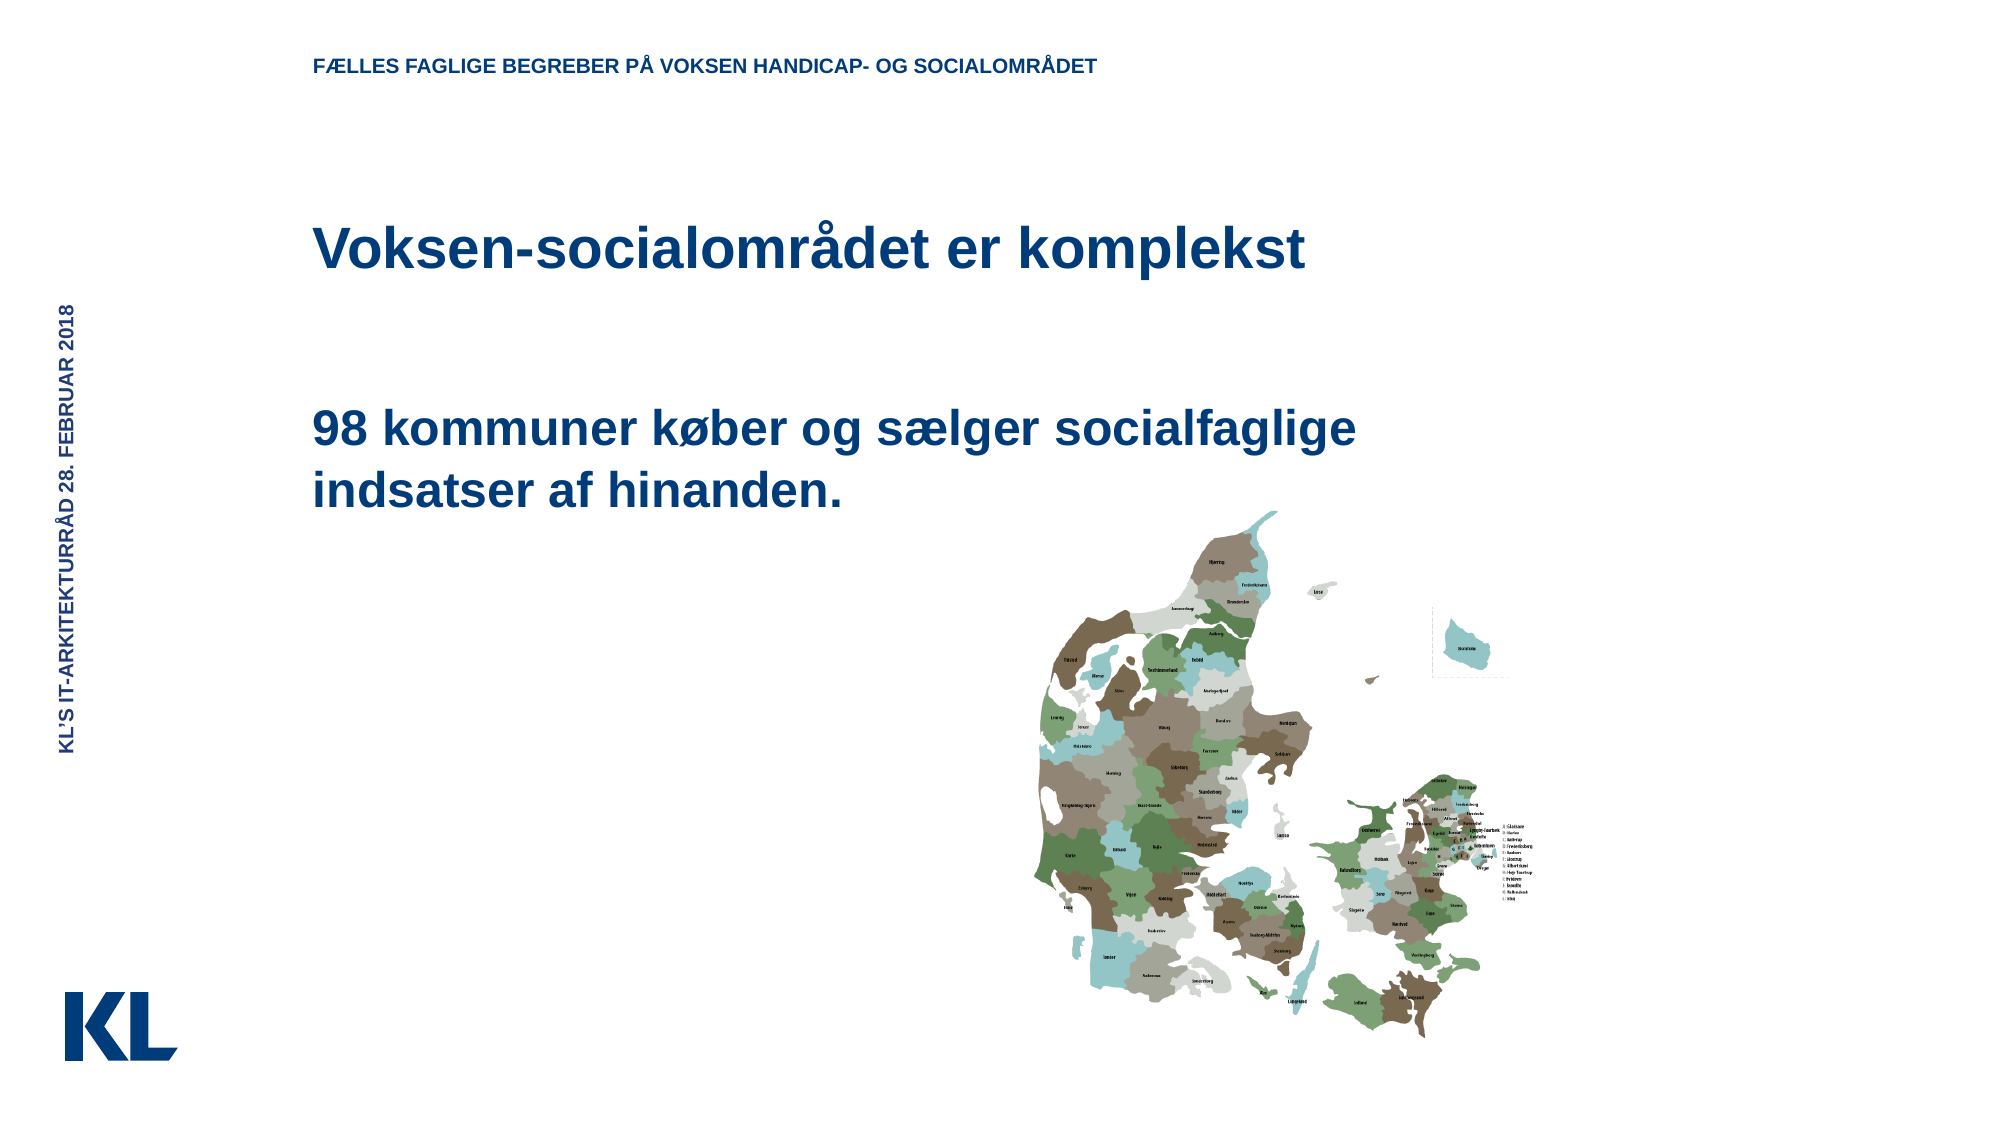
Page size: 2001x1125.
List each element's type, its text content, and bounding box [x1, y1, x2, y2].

list 98 kommuner køber og sælger socialfaglige indsatser af hinanden. [312, 311, 1809, 934]
slide_number Fælles Faglige Begreber på voksen handicap- og socialområdet [312, 0, 1809, 130]
title Voksen-socialområdet er komplekst [312, 129, 1554, 280]
picture [1021, 493, 1540, 1068]
footer KL’s It-Arkitekturråd 28. februar 2018 [0, 129, 130, 930]
